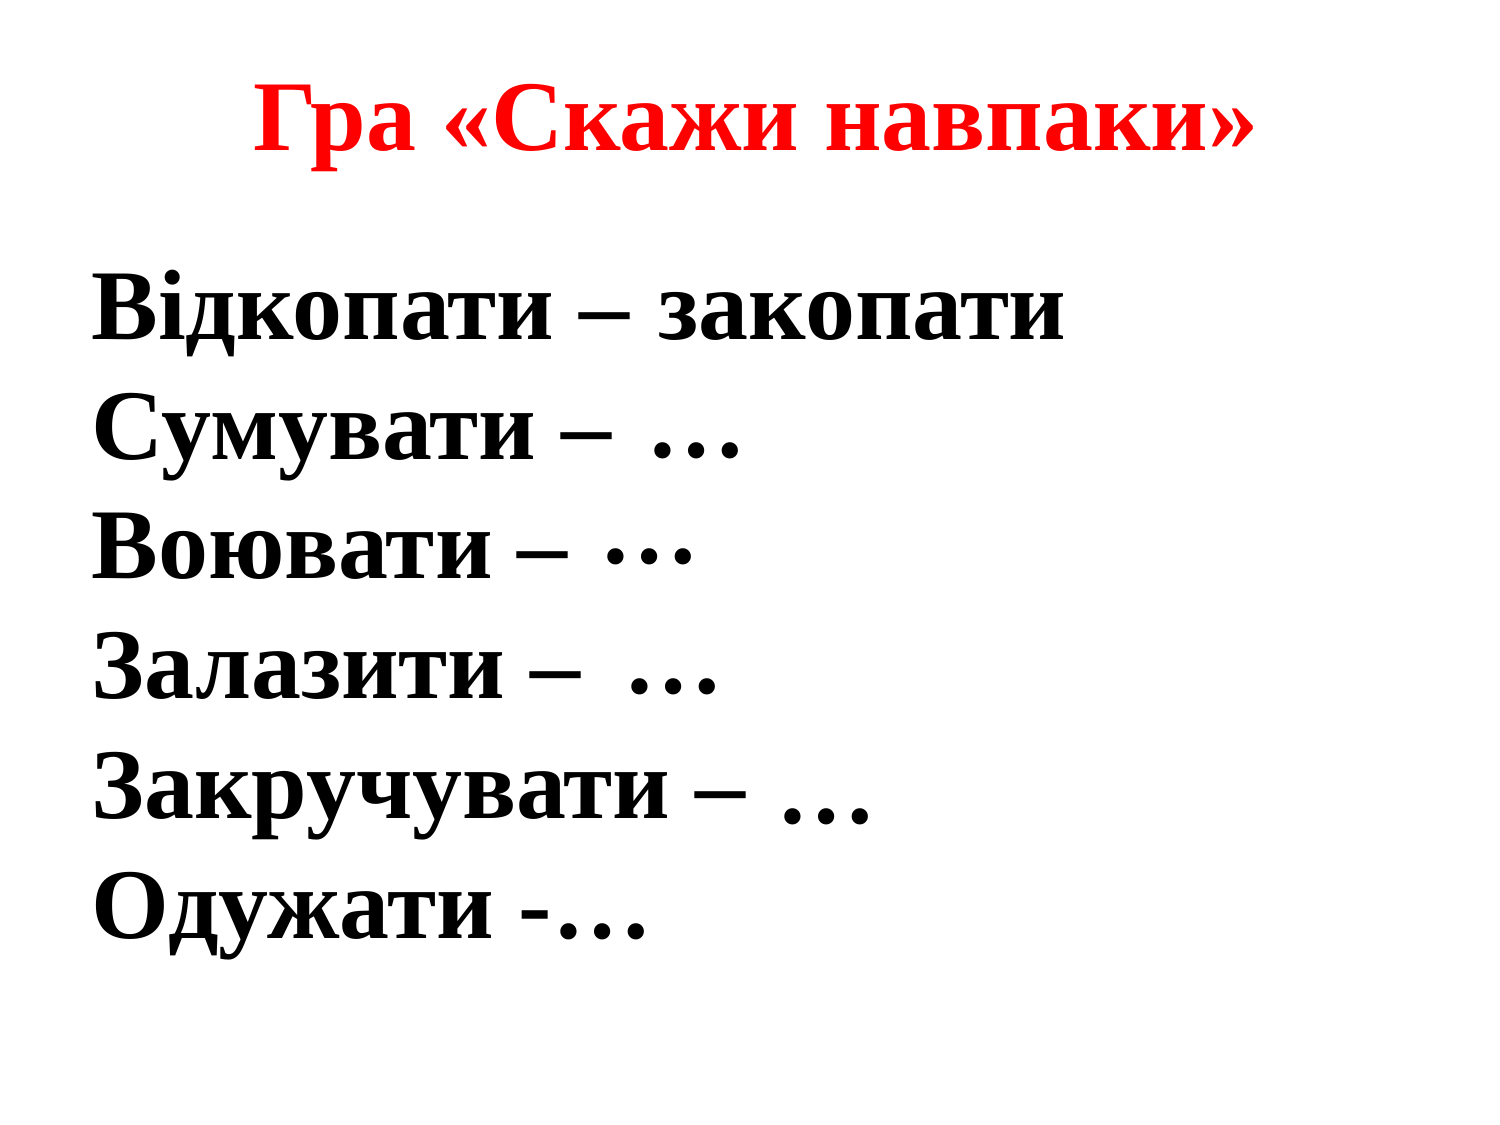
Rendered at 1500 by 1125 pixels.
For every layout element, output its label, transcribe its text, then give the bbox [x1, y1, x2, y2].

text_box … [761, 716, 1447, 851]
text_box … [584, 456, 1093, 592]
text_box … [608, 586, 1117, 722]
text_box закопати [643, 231, 1152, 367]
text_box … [631, 349, 1140, 485]
text_box Гра «Скажи навпаки» [171, 42, 1341, 178]
text_box Відкопати – Сумувати – Воювати – Залазити – Закручувати – Одужати -… [76, 231, 1247, 967]
